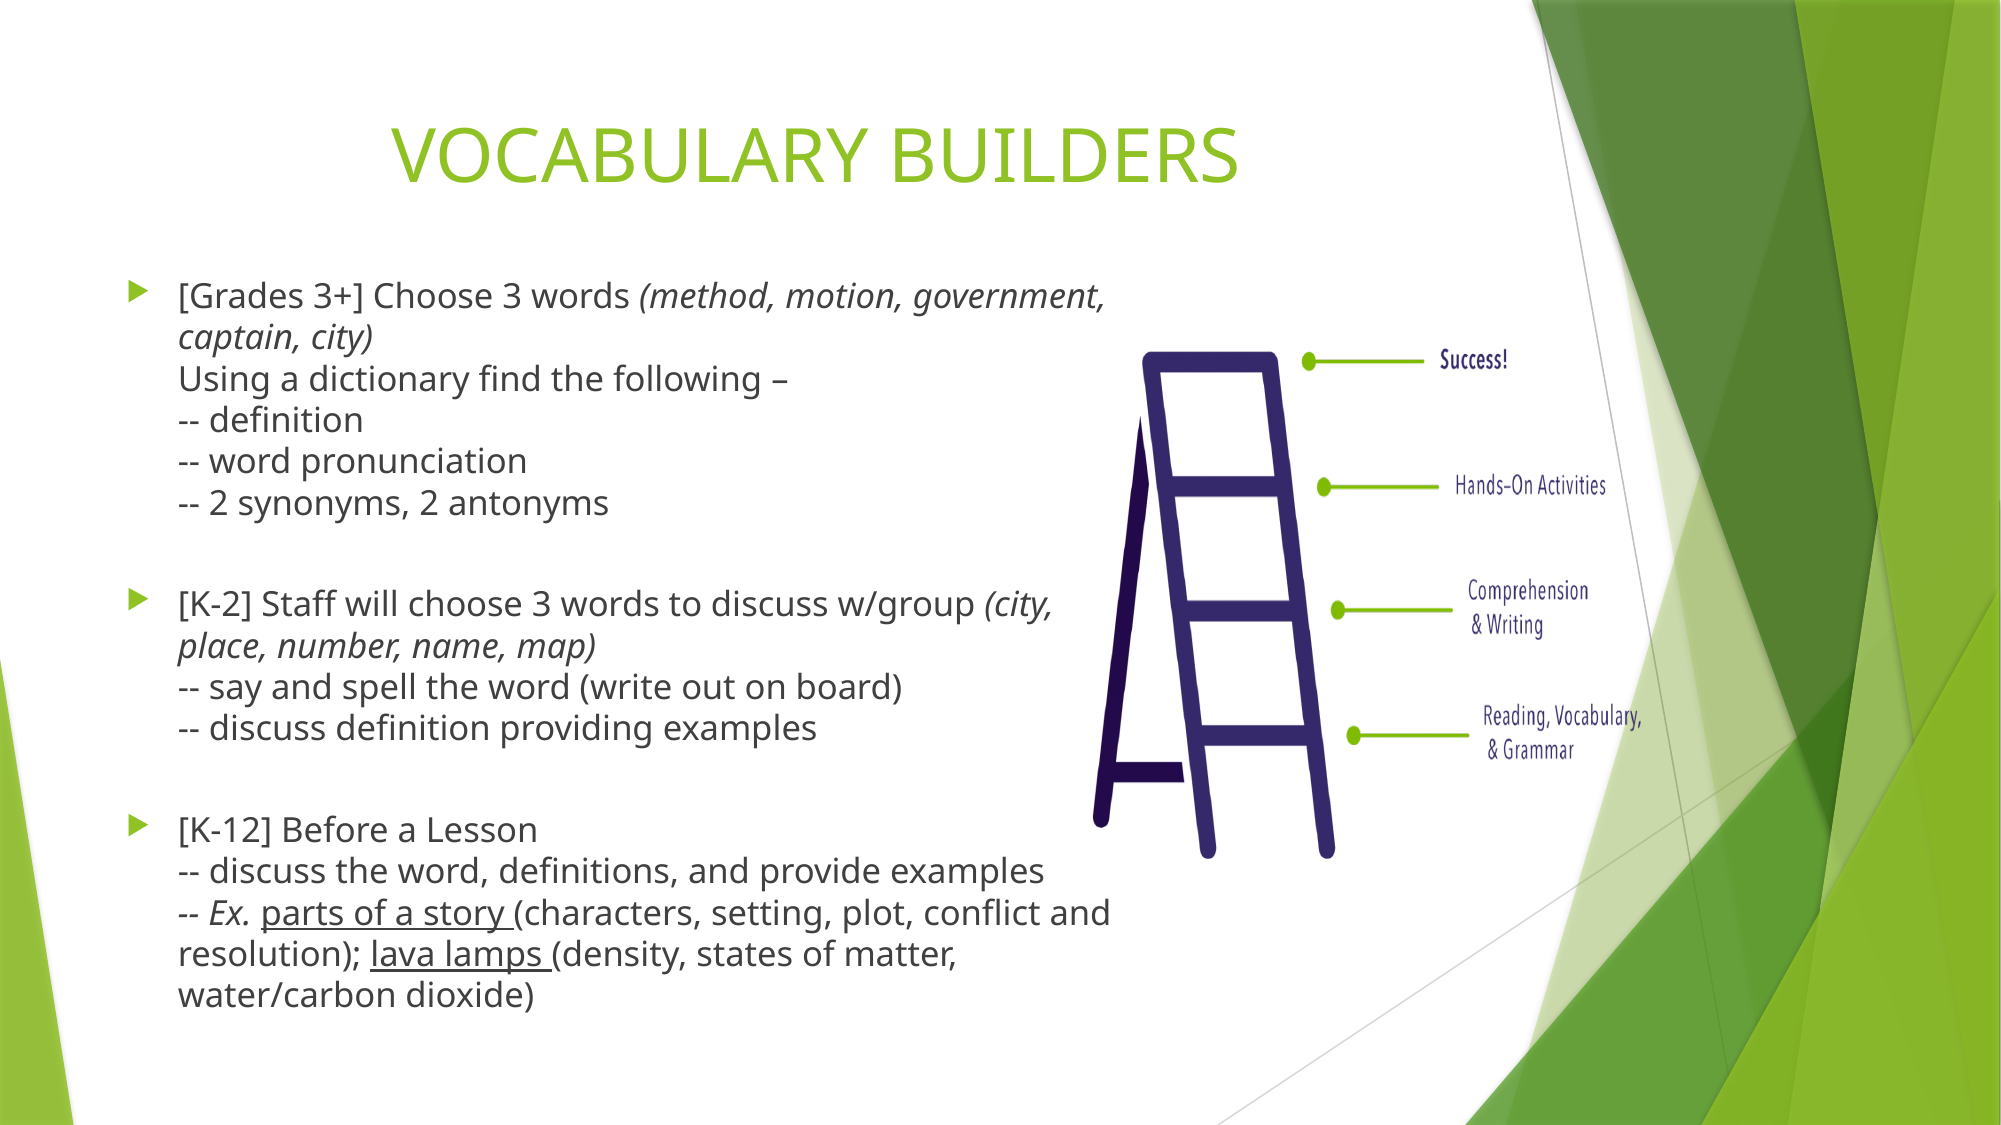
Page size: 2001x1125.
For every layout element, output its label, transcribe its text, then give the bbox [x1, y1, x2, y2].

picture [1091, 342, 1647, 860]
list [Grades 3+] Choose 3 words (method, motion, government, captain, city) Using a dictionary find the following – -- definition -- word pronunciation -- 2 synonyms, 2 antonyms [K-2] Staff will choose 3 words to discuss w/group (city, place, number, name, map) -- say and spell the word (write out on board) -- discuss definition providing examples [K-12] Before a Lesson -- discuss the word, definitions, and provide examples -- Ex. parts of a story (characters, setting, plot, conflict and resolution); lava lamps (density, states of matter, water/carbon dioxide) [111, 266, 1141, 1072]
title VOCABULARY BUILDERS [111, 99, 1522, 317]
